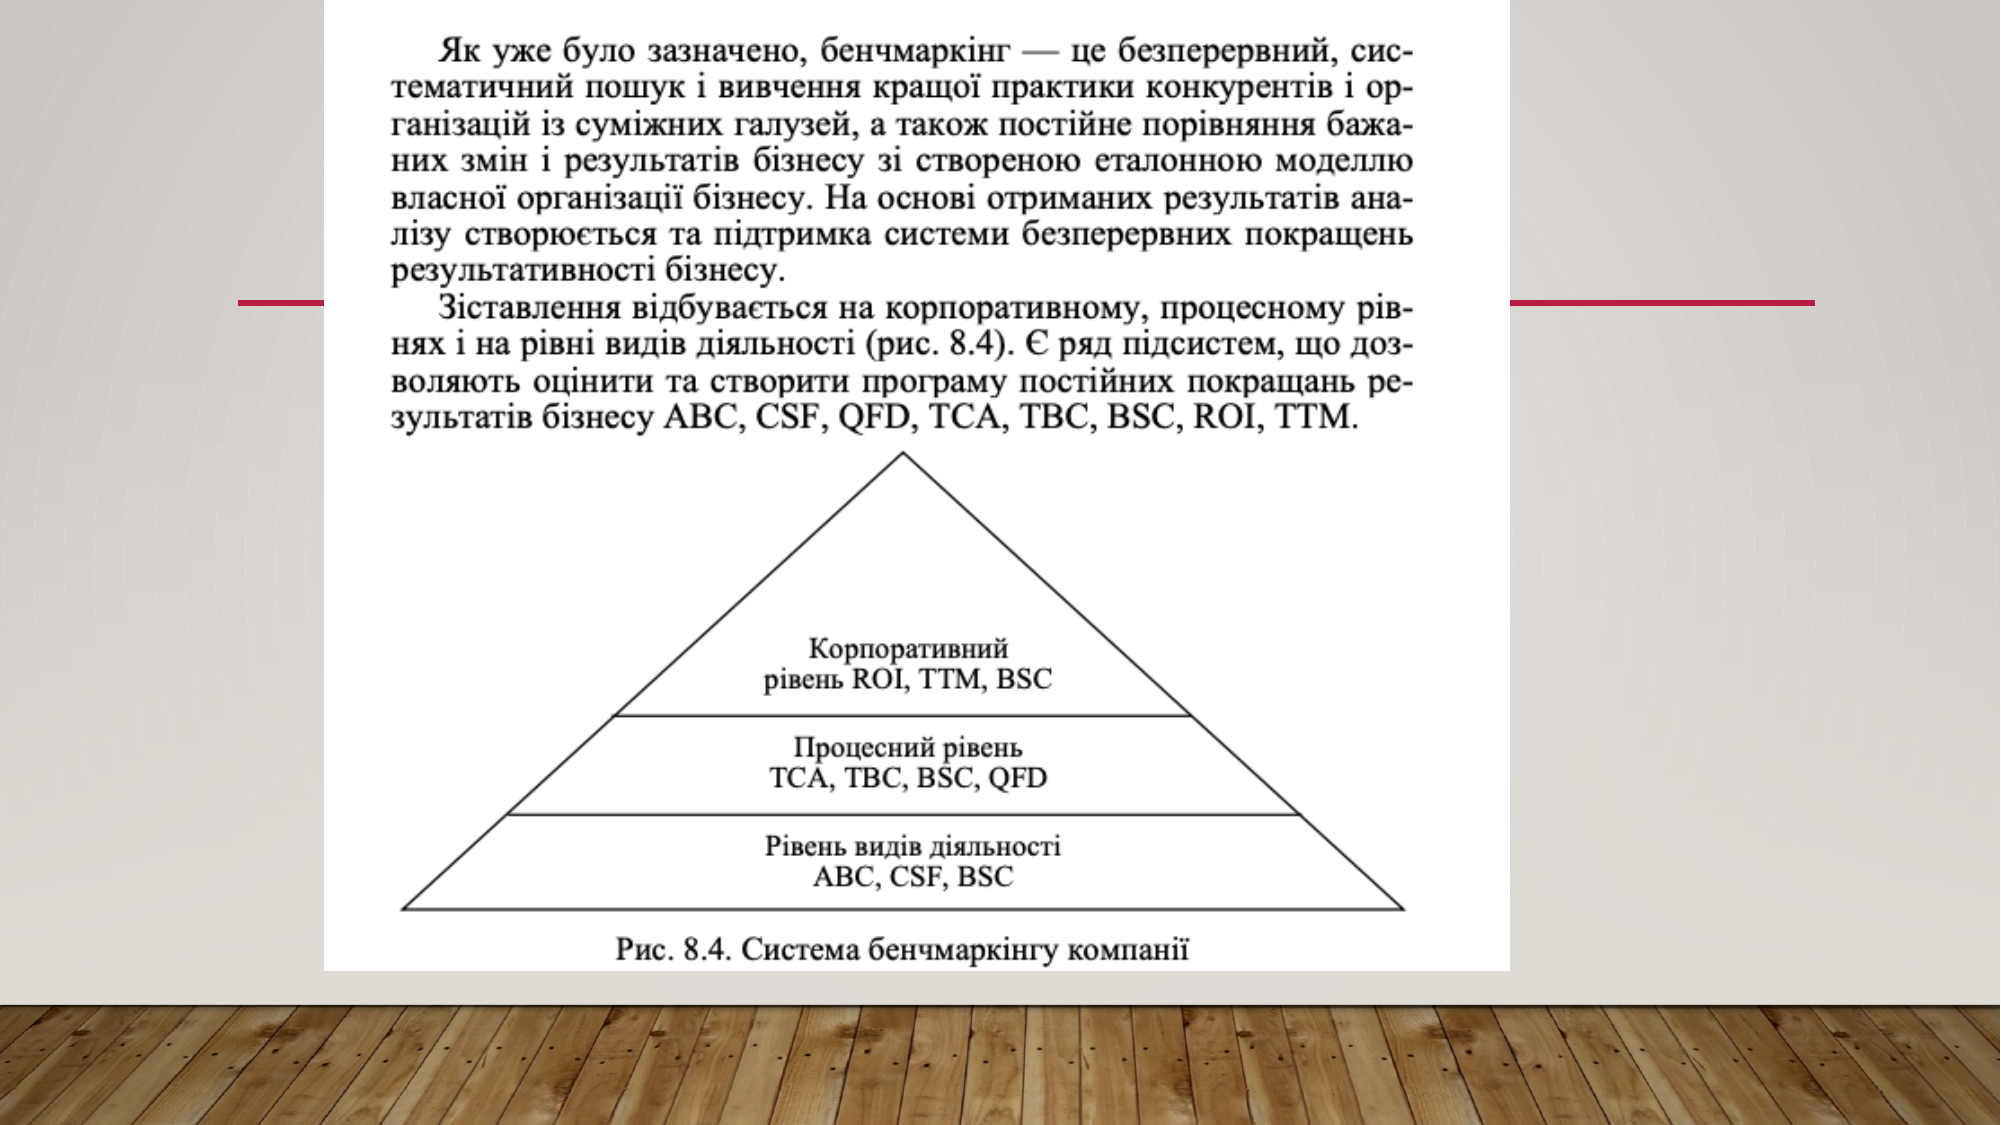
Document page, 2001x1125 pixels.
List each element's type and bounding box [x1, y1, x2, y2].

list [324, 0, 1510, 971]
picture [0, 1005, 2000, 1125]
